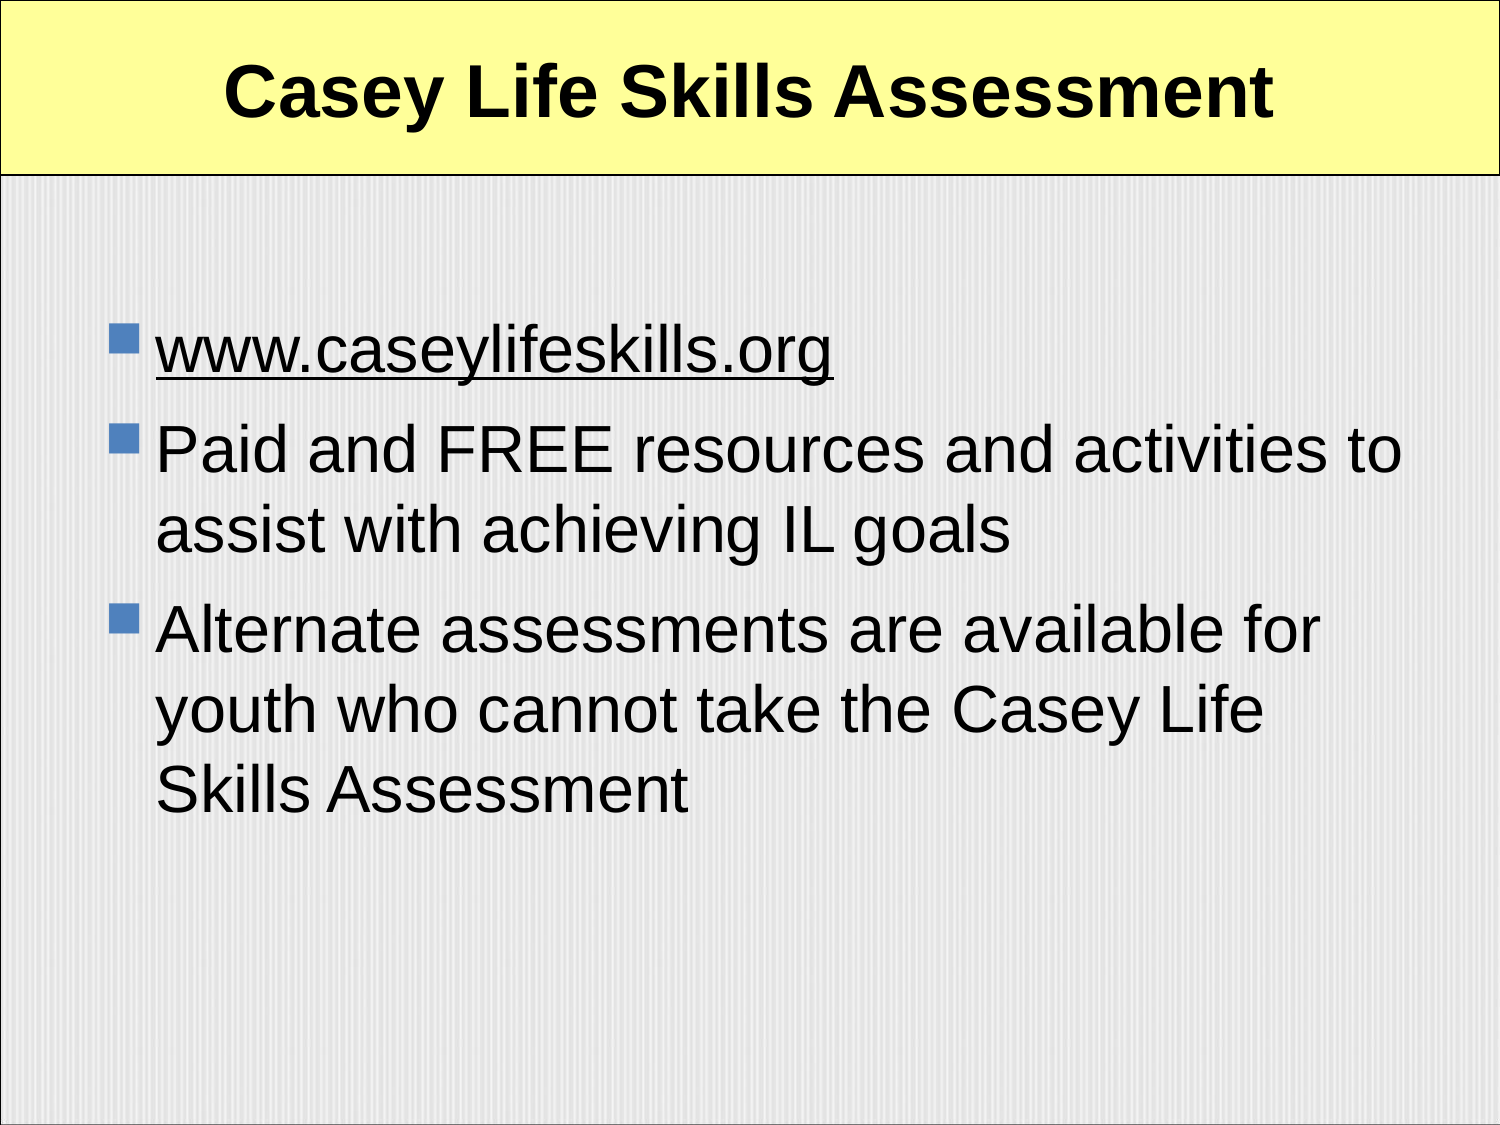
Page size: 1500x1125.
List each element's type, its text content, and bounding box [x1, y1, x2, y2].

text_box Casey Life Skills Assessment [0, 0, 1500, 175]
list www.caseylifeskills.org Paid and FREE resources and activities to assist with achieving IL goals Alternate assessments are available for youth who cannot take the Casey Life Skills Assessment [74, 290, 1426, 1051]
picture [0, 175, 1500, 1125]
